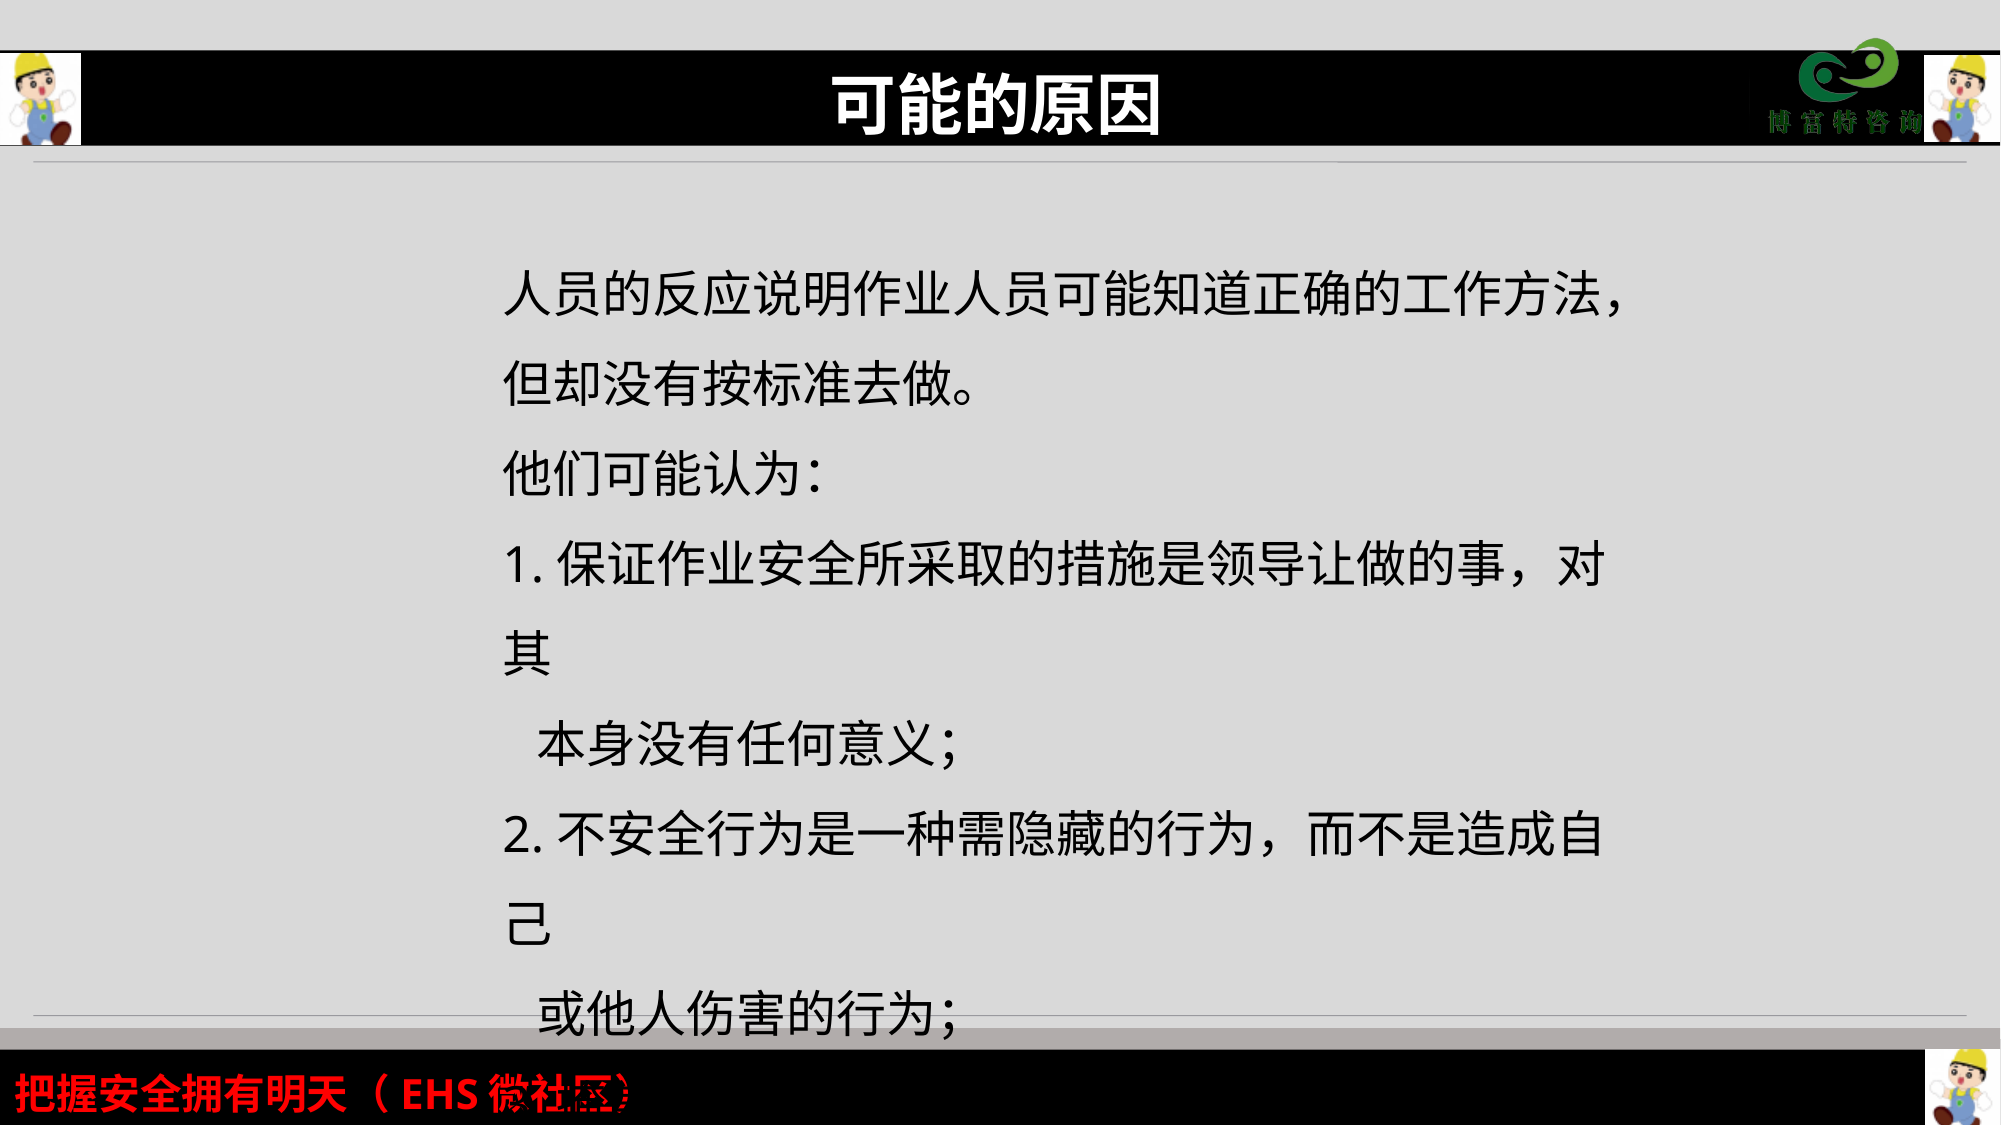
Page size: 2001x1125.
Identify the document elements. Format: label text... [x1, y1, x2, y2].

text_box 人员的反应说明作业人员可能知道正确的工作方法，但却没有按标准去做。 他们可能认为： 1.保证作业安全所采取的措施是领导让做的事，对其 本身没有任何意义； 2.不安全行为是一种需隐藏的行为，而不是造成自己 或他人伤害的行为； 3.掩盖自己的不安全行为可以逃避领导的指责或处罚 [487, 224, 1663, 1125]
picture [1749, 37, 2001, 142]
text_box 可能的原因 [287, 62, 1706, 173]
picture [1925, 1049, 2001, 1125]
picture [0, 53, 81, 145]
